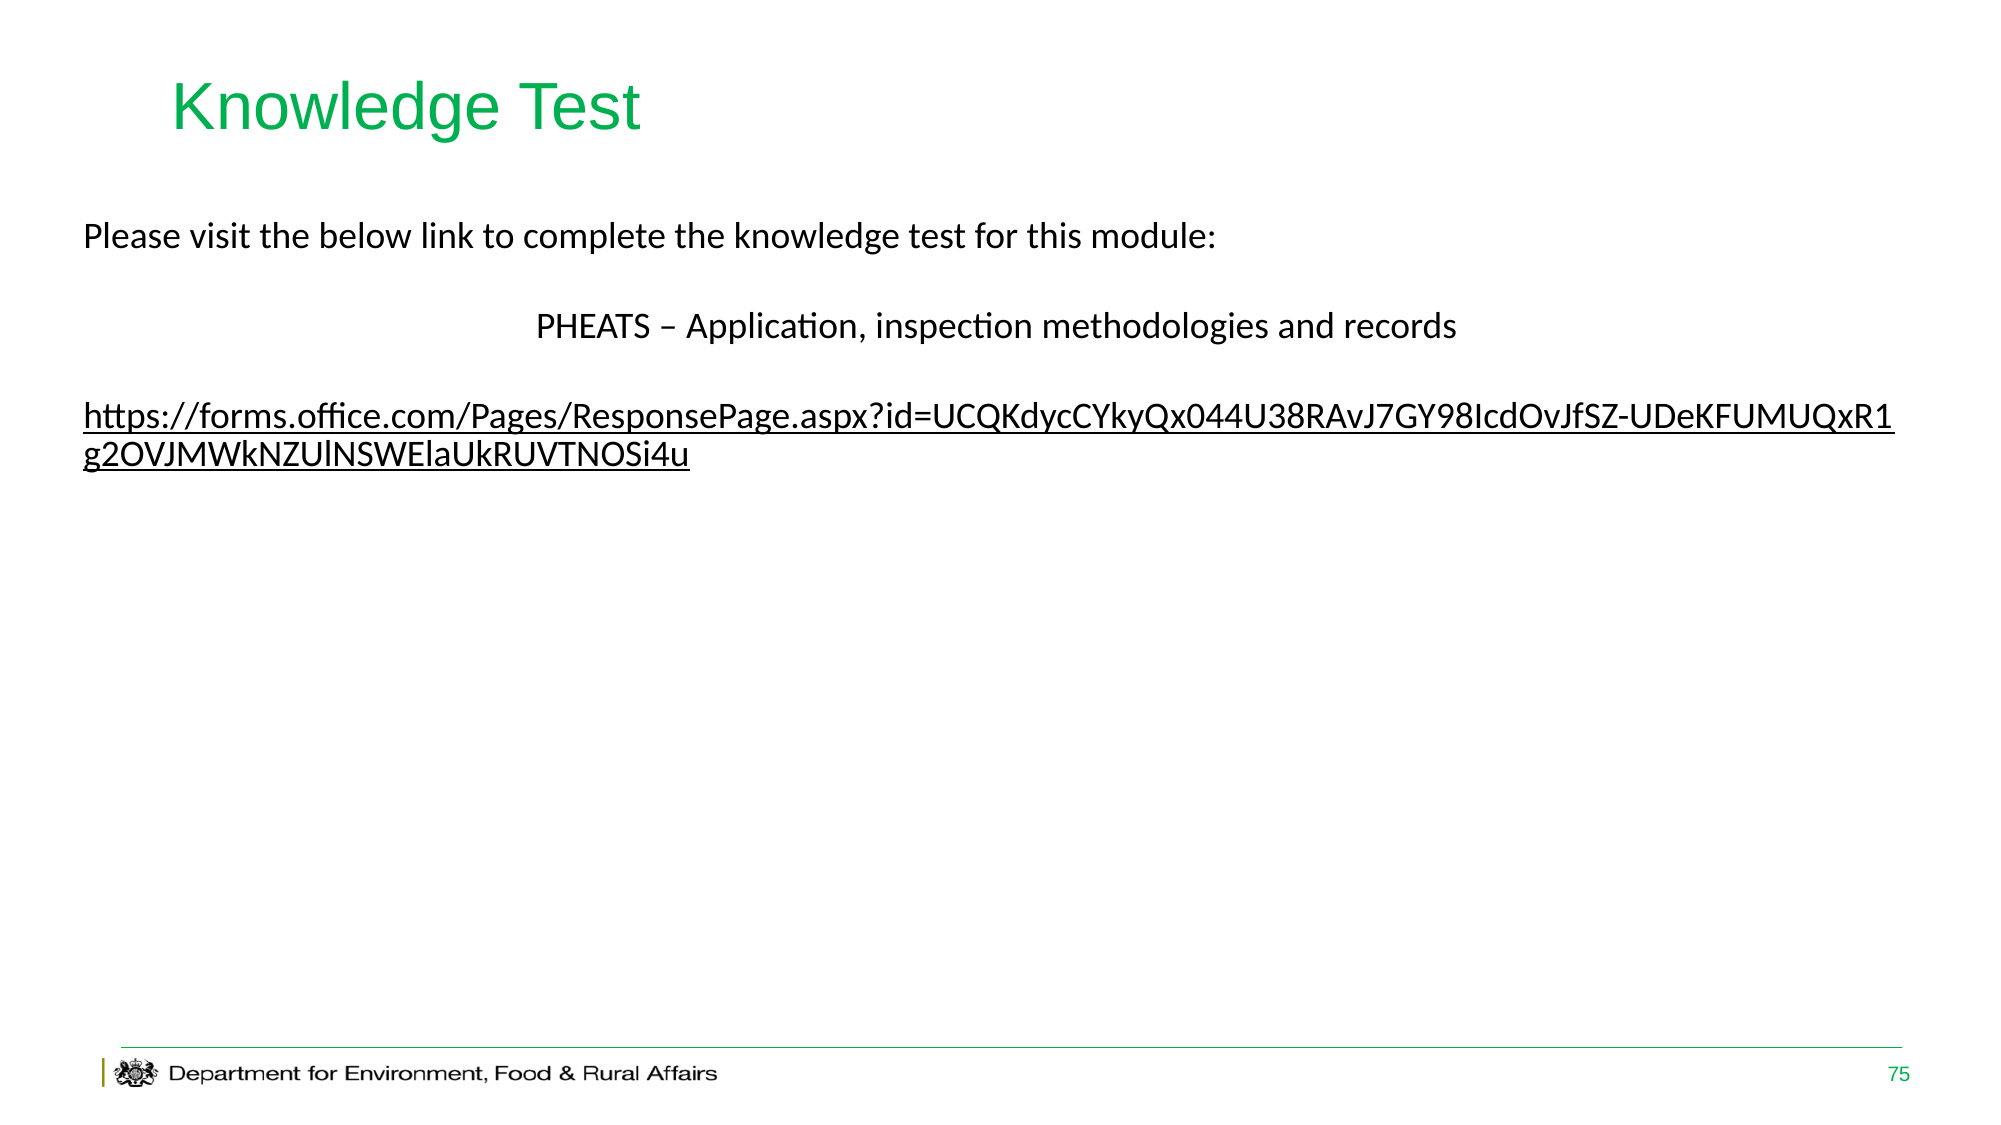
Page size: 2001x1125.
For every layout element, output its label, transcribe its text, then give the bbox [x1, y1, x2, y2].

text_box Please visit the below link to complete the knowledge test for this module: PHEATS – Application, inspection methodologies and records https://forms.office.com/Pages/ResponsePage.aspx?id=UCQKdycCYkyQx044U38RAvJ7GY98IcdOvJfSZ-UDeKFUMUQxR1g2OVJMWkNZUlNSWElaUkRUVTNOSi4u [68, 204, 1926, 489]
title Knowledge Test [0, 64, 1085, 144]
slide_number 75 [1835, 1042, 1926, 1103]
picture [102, 1058, 717, 1087]
